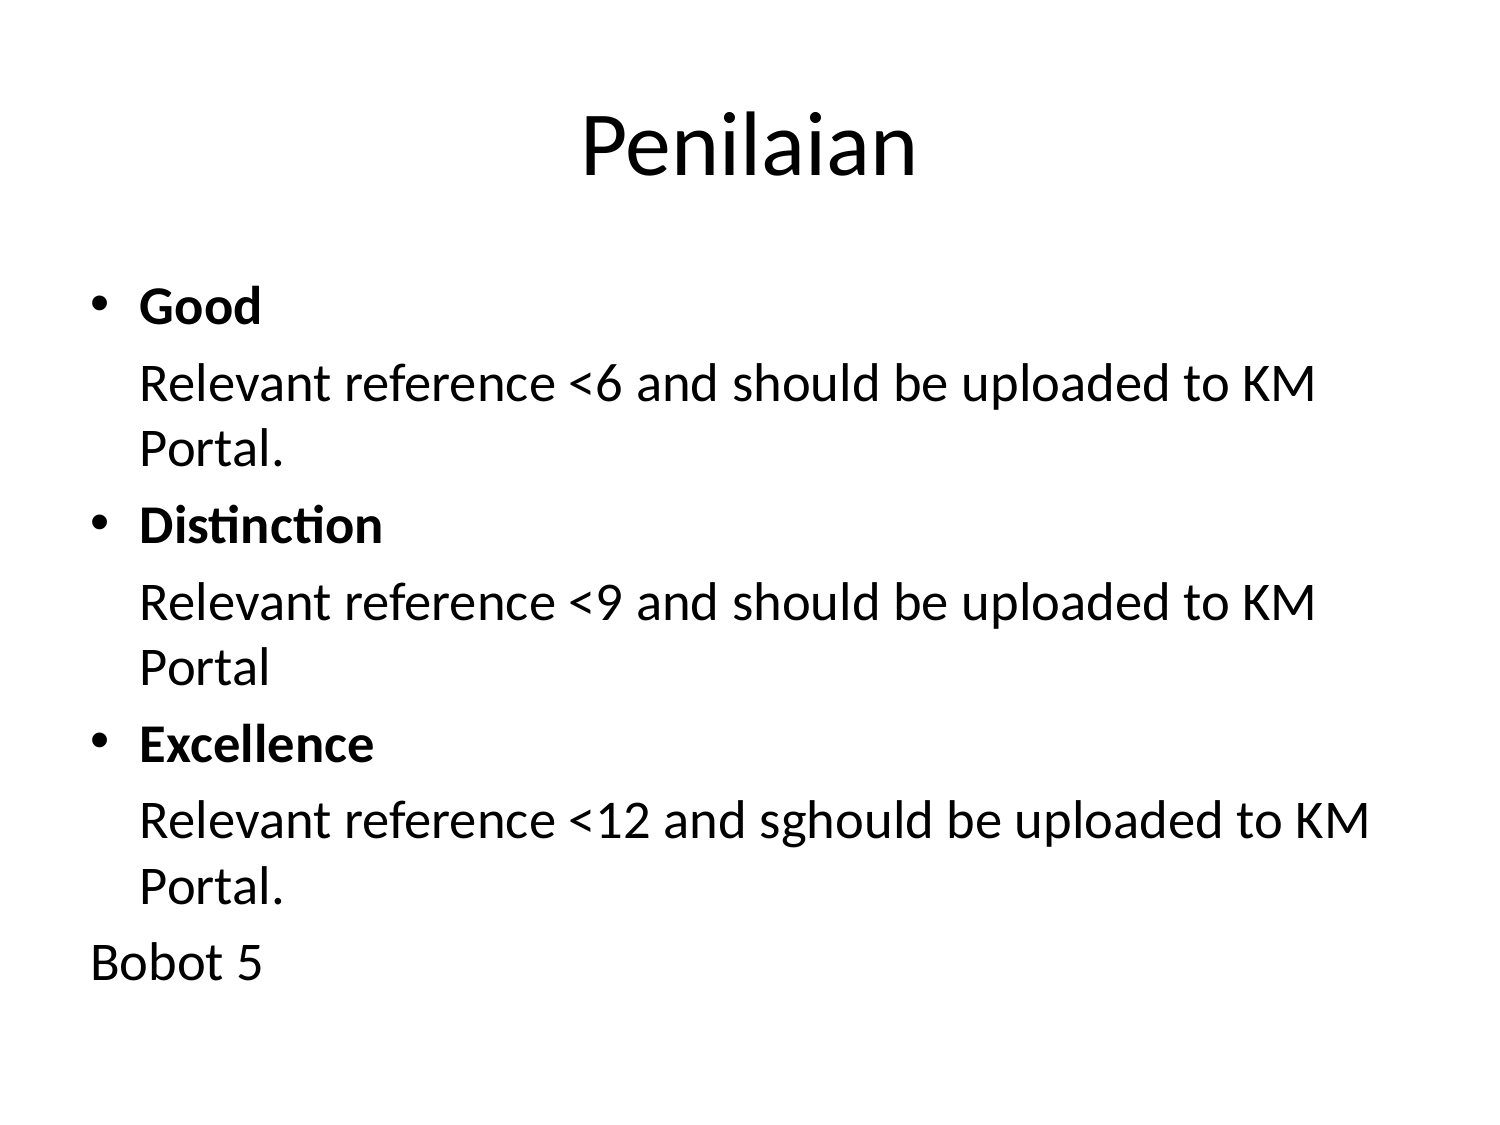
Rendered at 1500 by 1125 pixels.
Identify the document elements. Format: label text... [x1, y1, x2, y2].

title Penilaian [75, 45, 1425, 233]
list Good Relevant reference <6 and should be uploaded to KM Portal. Distinction Relevant reference <9 and should be uploaded to KM Portal Excellence Relevant reference <12 and sghould be uploaded to KM Portal. Bobot 5 [75, 262, 1425, 1005]
